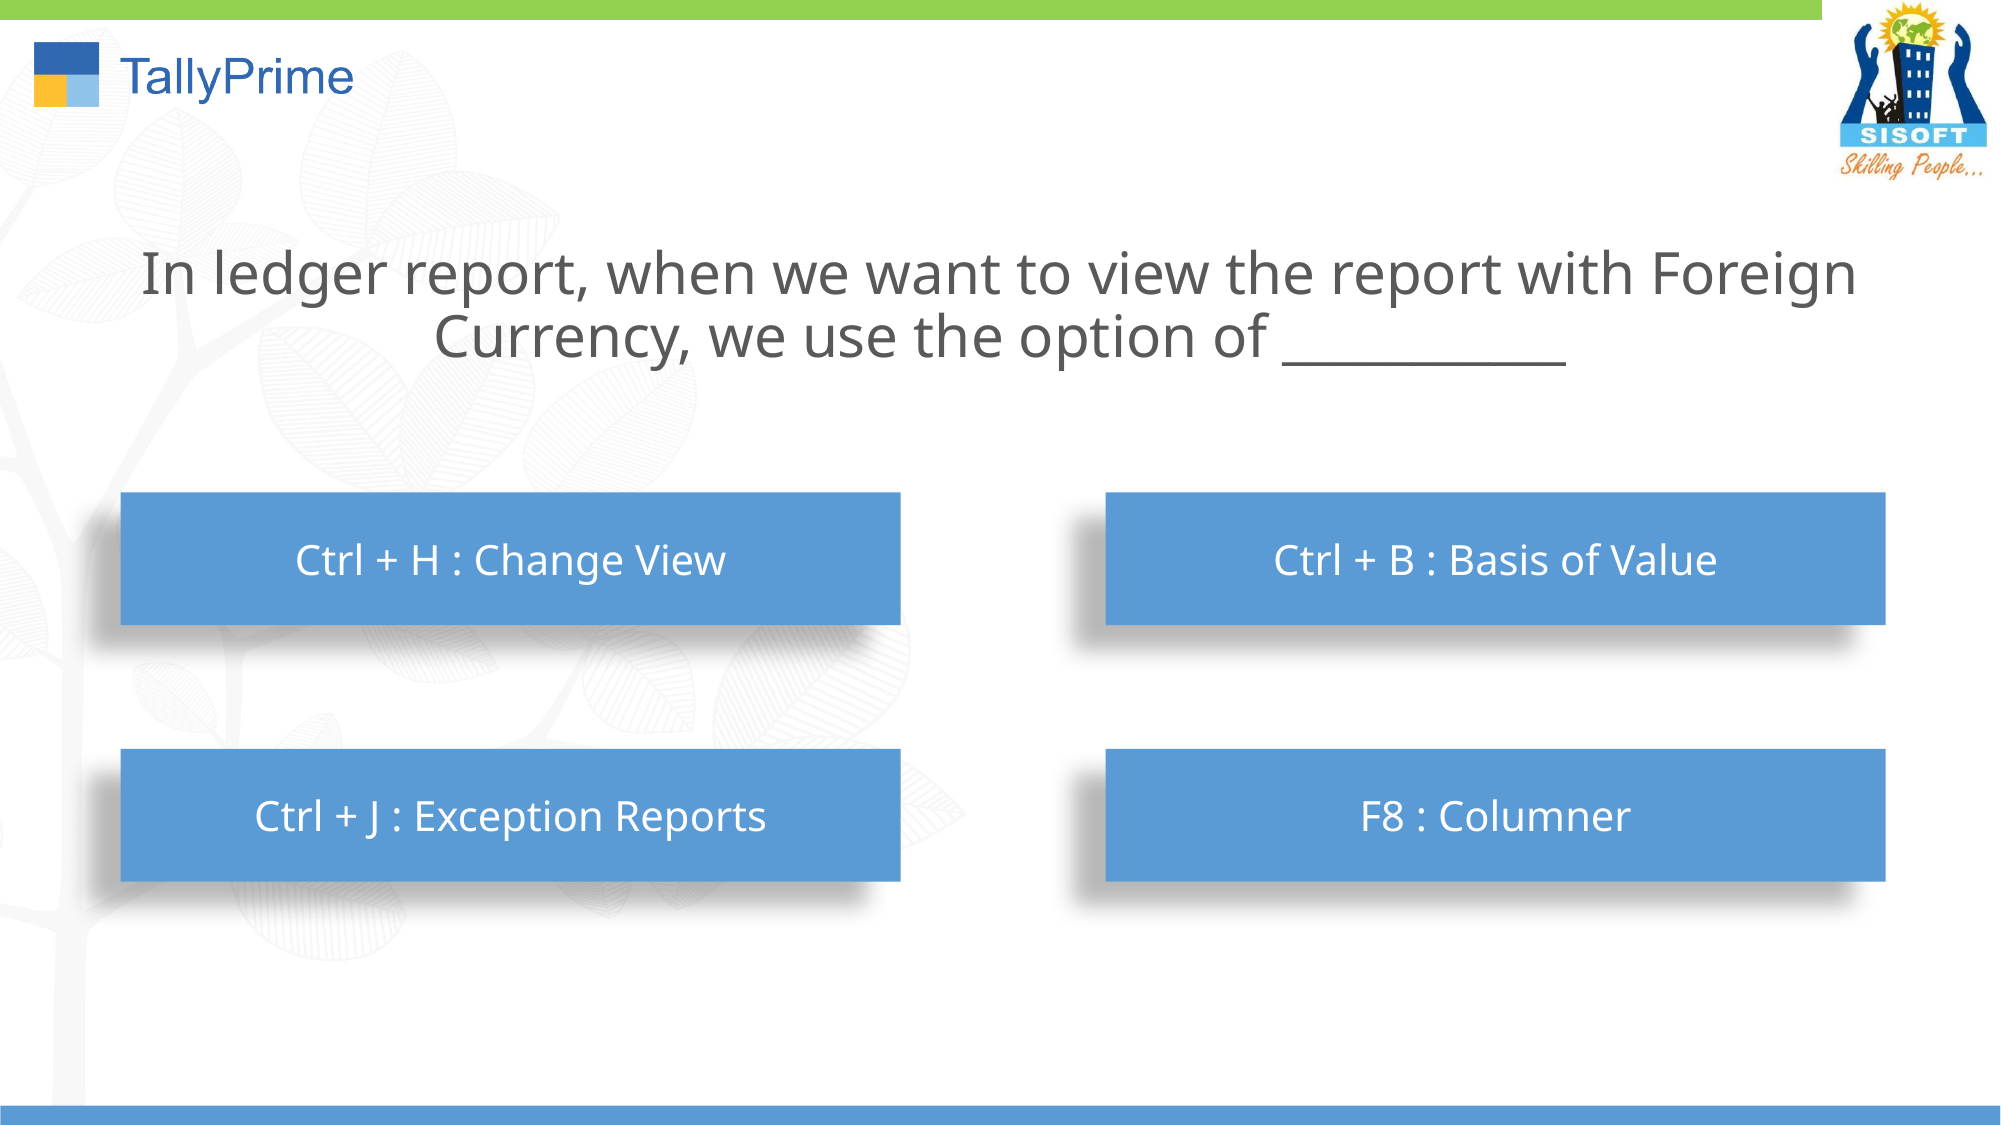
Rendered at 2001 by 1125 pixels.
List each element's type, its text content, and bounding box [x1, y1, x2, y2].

text_box Ctrl + B : Basis of Value [1105, 491, 1887, 626]
title In ledger report, when we want to view the report with Foreign Currency, we use the option of ___________ [0, 182, 2000, 433]
text_box Ctrl + J : Exception Reports [120, 748, 902, 883]
text_box Ctrl + H : Change View [120, 491, 902, 626]
picture [0, 0, 2001, 1105]
text_box F8 : Columner [1105, 748, 1887, 883]
